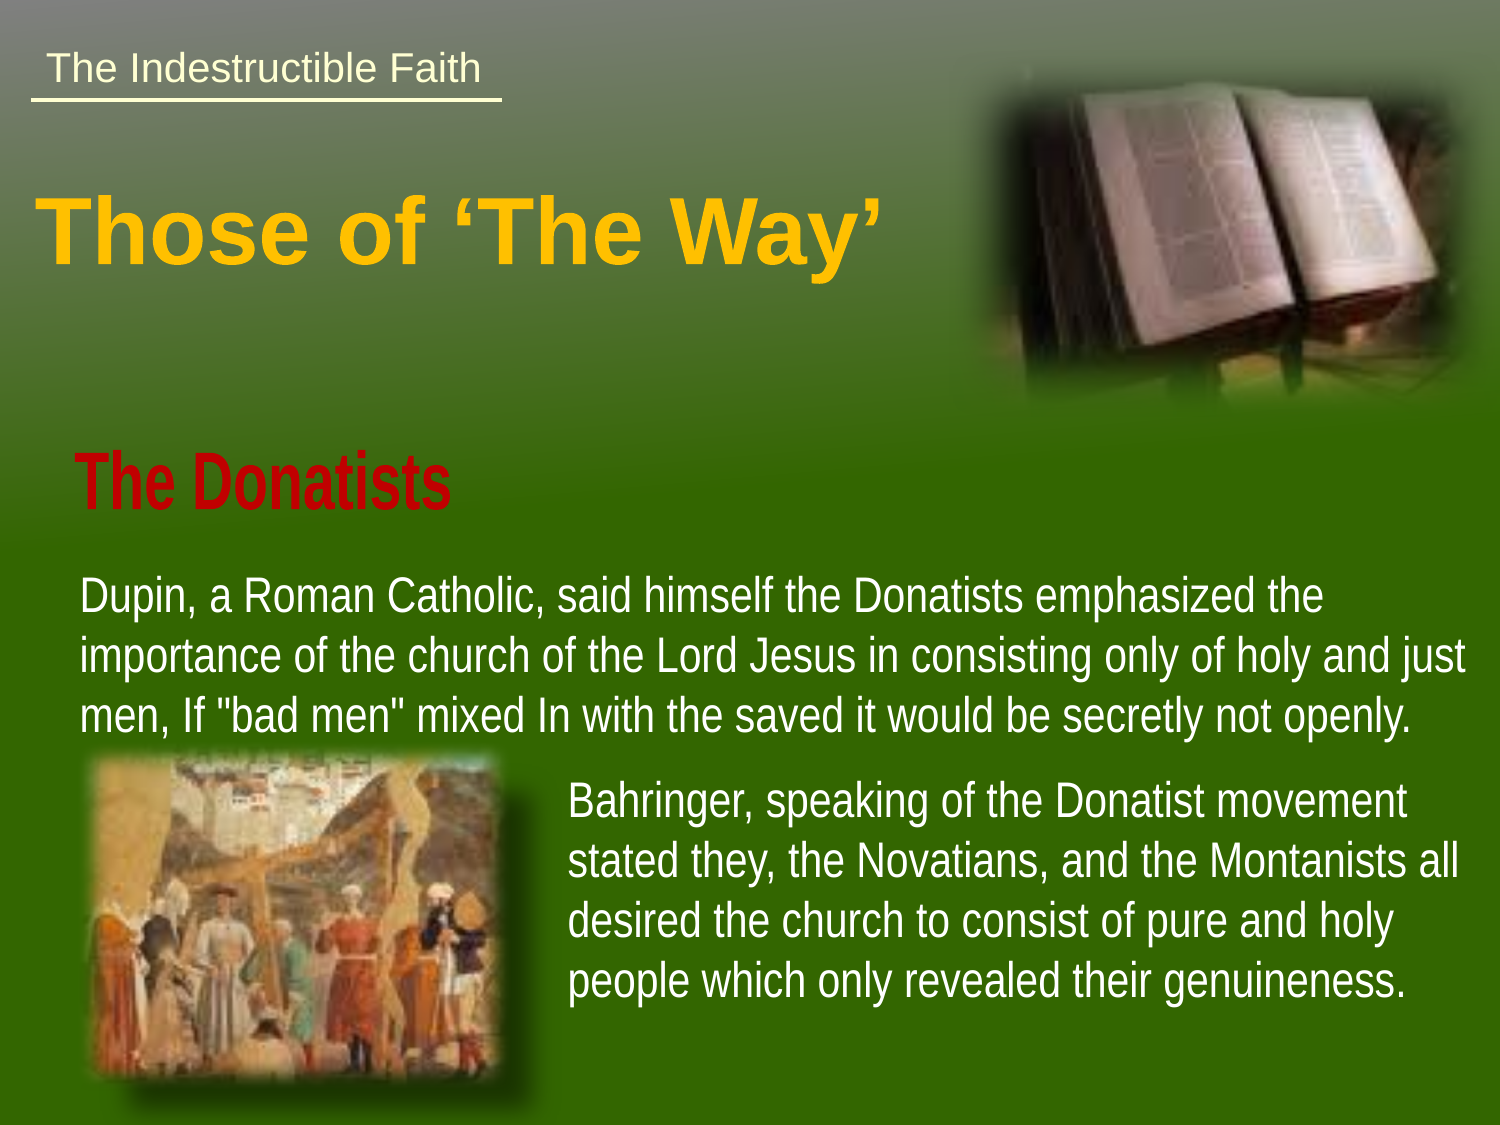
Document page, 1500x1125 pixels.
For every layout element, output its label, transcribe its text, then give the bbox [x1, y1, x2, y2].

picture [76, 740, 514, 1092]
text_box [30, 33, 1500, 418]
text_box Dupin, a Roman Catholic, said himself the Donatists emphasized the importance of the church of the Lord Jesus in consisting only of holy and just men, If "bad men" mixed In with the saved it would be secretly not openly. Bahringer, speaking of the Donatist movement stated they, the Novatians, and the Montanists all desired the church to consist of pure and holy people which only revealed their genuineness. [64, 554, 1490, 1015]
